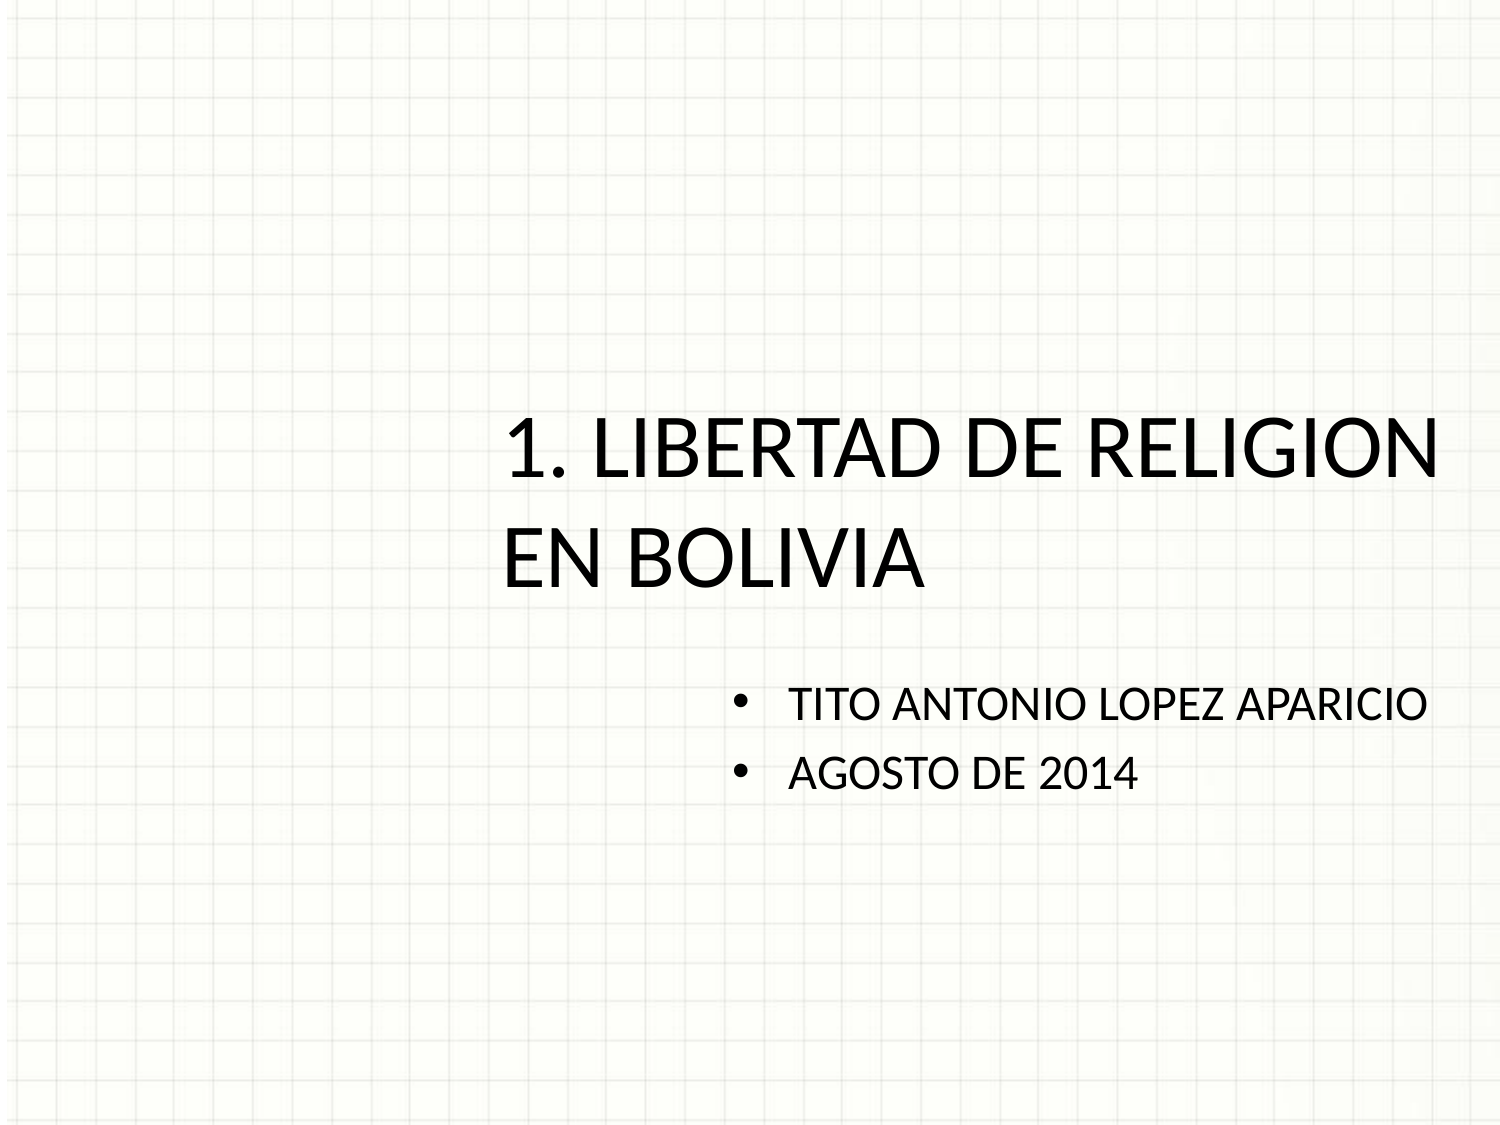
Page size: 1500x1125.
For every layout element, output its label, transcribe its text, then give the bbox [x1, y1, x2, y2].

title 1. LIBERTAD DE RELIGION EN BOLIVIA [486, 375, 1500, 617]
subtitle TITO ANTONIO LOPEZ APARICIO AGOSTO DE 2014 [717, 662, 1500, 825]
picture [7, 0, 1500, 1125]
